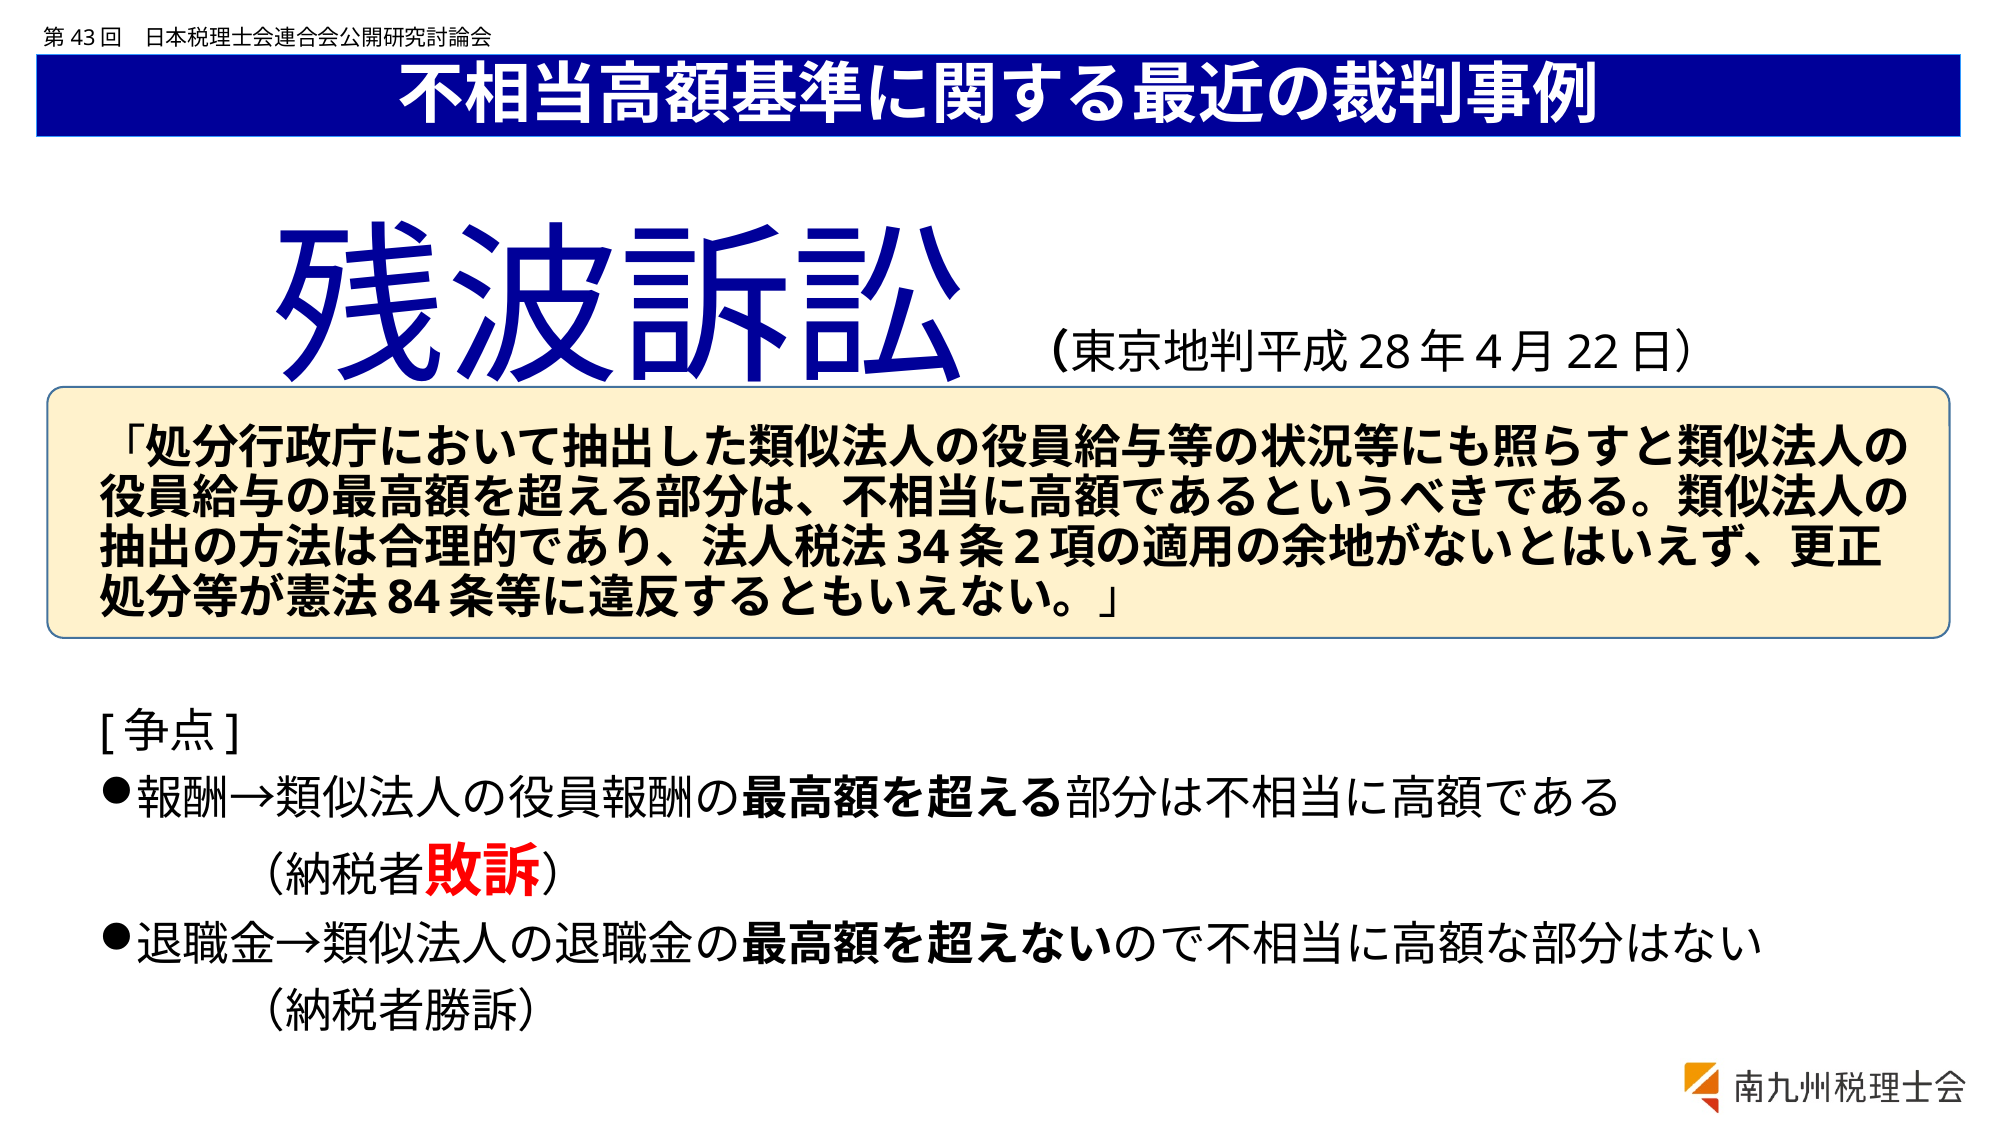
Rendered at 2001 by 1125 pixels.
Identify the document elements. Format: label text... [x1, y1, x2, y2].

picture [1679, 1058, 1969, 1117]
text_box 第43回 日本税理士会連合会公開研究討論会 [28, 15, 508, 57]
text_box [1942, 388, 1951, 637]
title 不相当高額基準に関する最近の裁判事例 [36, 54, 1961, 137]
text_box [46, 385, 84, 639]
list 残波訴訟 （東京地判平成28年4月22日） 「処分行政庁において抽出した類似法人の役員給与等の状況等にも照らすと類似法人の役員給与の最高額を超える部分は、不相当に高額であるというべきである。類似法人の抽出の方法は合理的であり、法人税法34条2項の適用の余地がないとはいえず、更正処分等が憲法84条等に違反するともいえない。」 [争点] 報酬→類似法人の役員報酬の最高額を超える部分は不相当に高額である （納税者敗訴） 退職金→類似法人の退職金の最高額を超えないので不相当に高額な部分はない （納税者勝訴） [84, 211, 1942, 1048]
